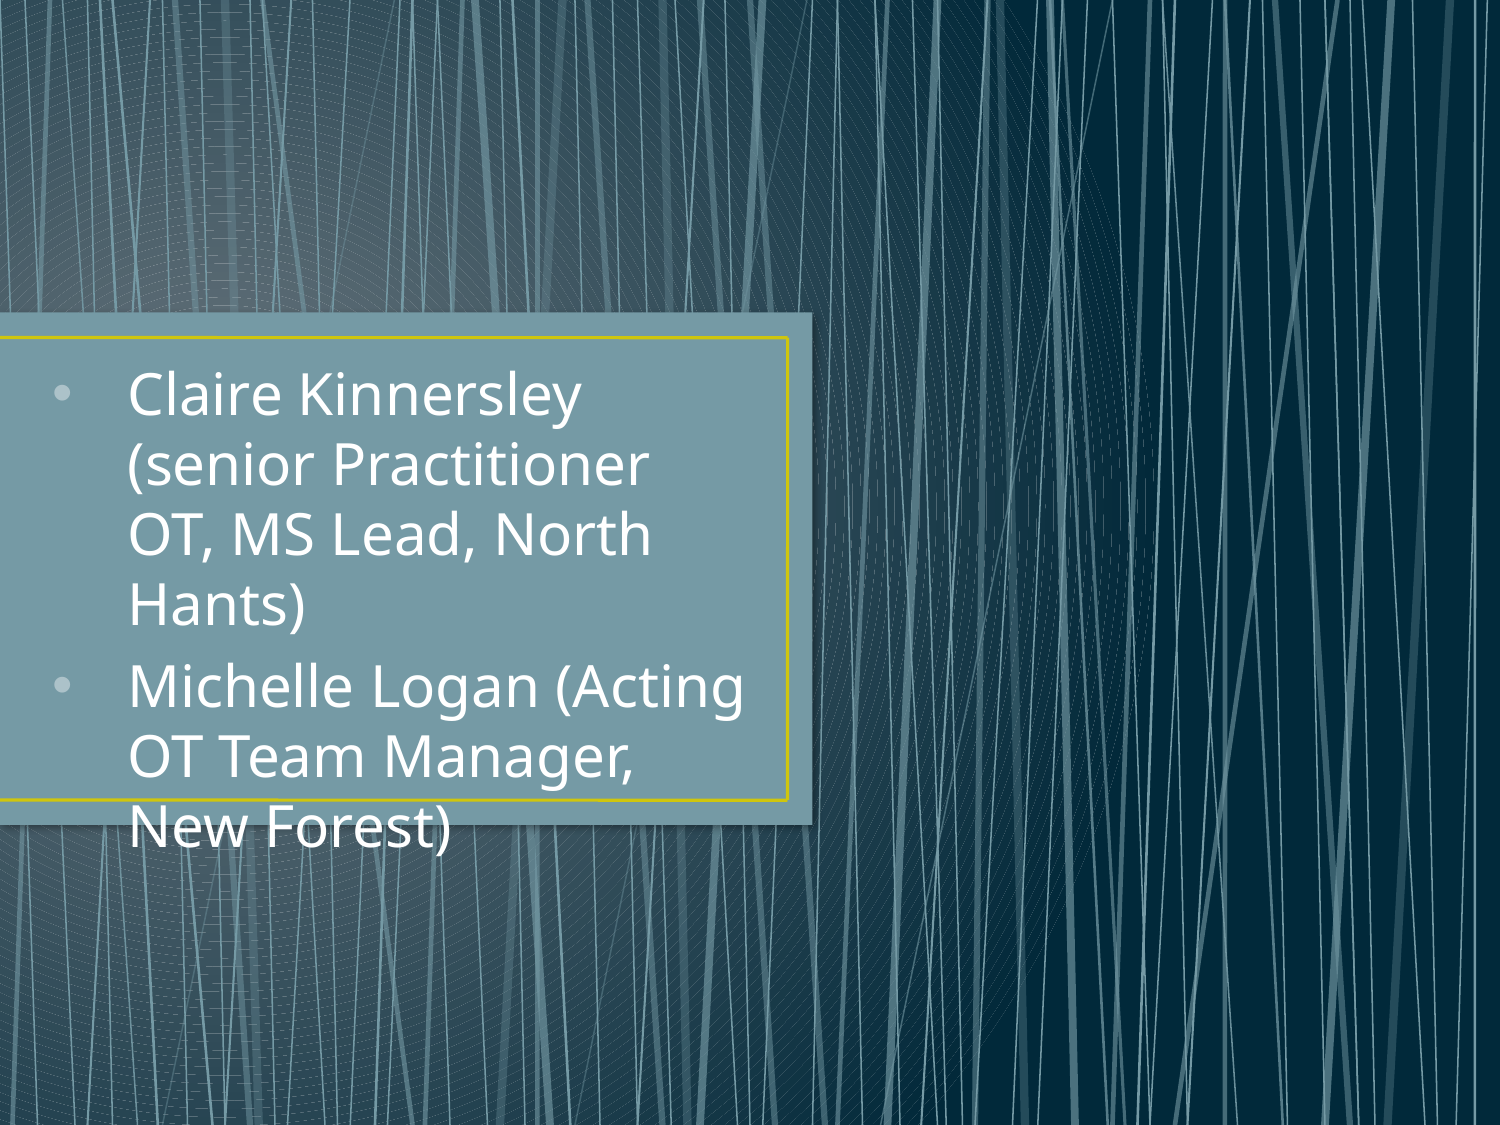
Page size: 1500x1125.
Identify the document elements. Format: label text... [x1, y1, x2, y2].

subtitle Claire Kinnersley (senior Practitioner OT, MS Lead, North Hants) Michelle Logan (Acting OT Team Manager, New Forest) [37, 349, 763, 788]
